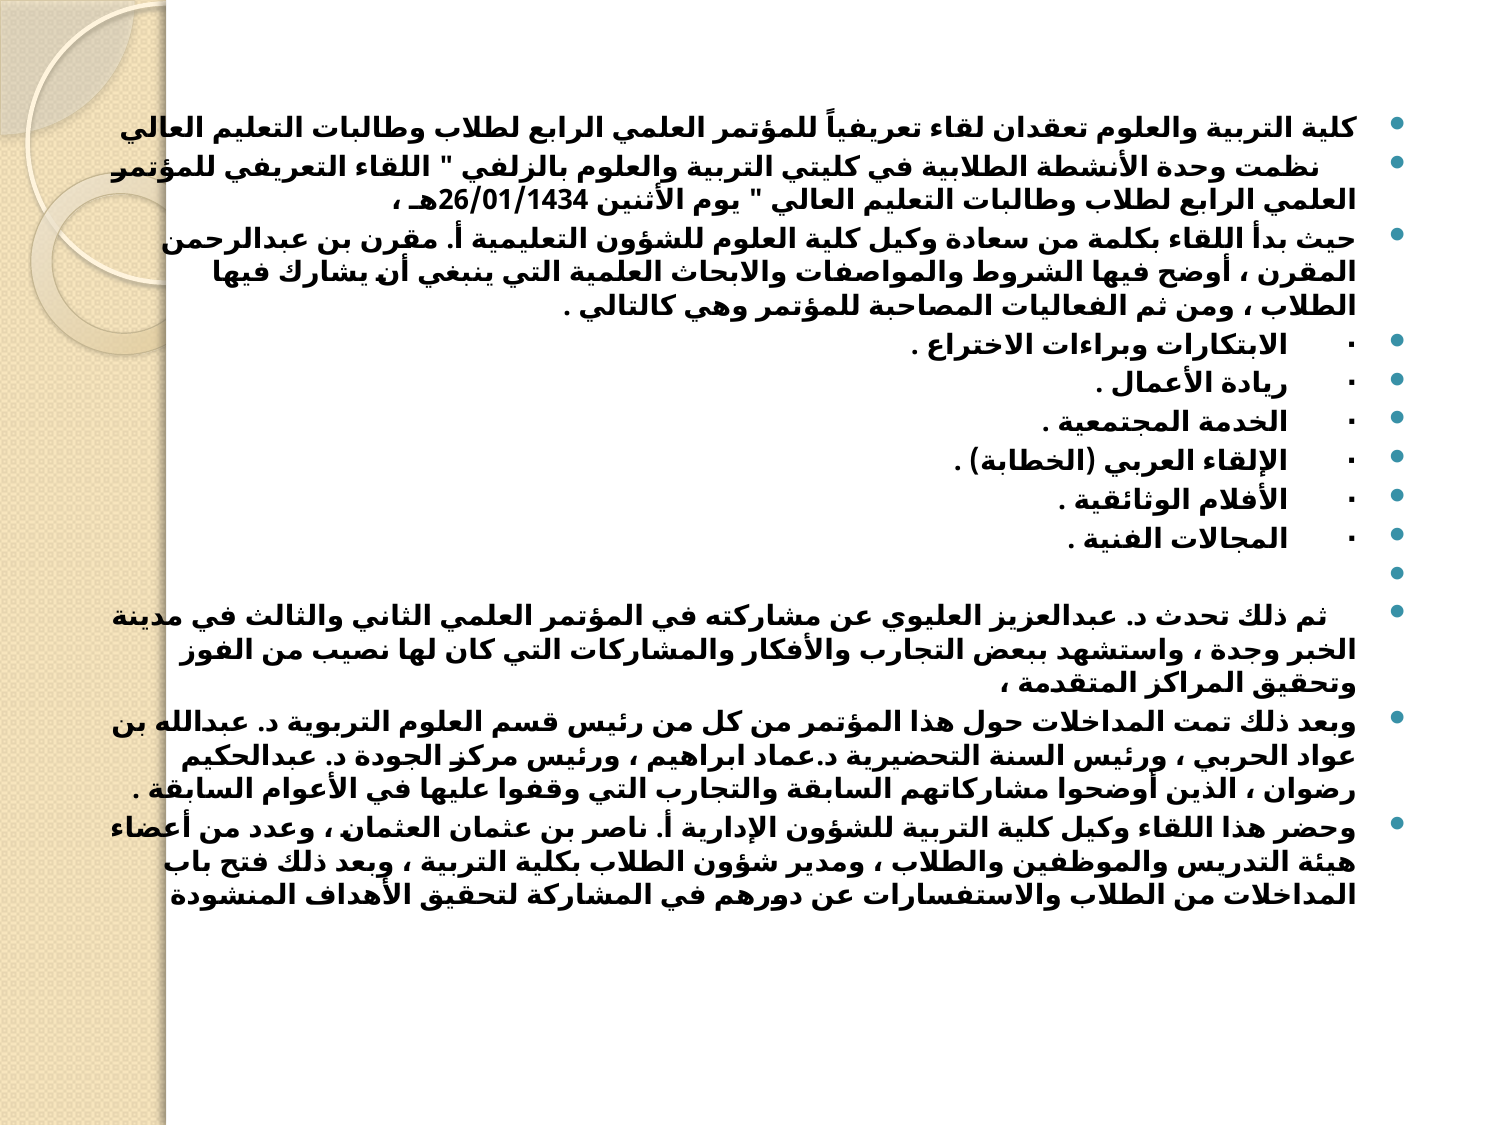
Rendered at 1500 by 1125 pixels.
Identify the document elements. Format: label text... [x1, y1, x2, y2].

list كلية التربية والعلوم تعقدان لقاء تعريفياً للمؤتمر العلمي الرابع لطلاب وطالبات التعليم العالي نظمت وحدة الأنشطة الطلابية في كليتي التربية والعلوم بالزلفي " اللقاء التعريفي للمؤتمر العلمي الرابع لطلاب وطالبات التعليم العالي " يوم الأثنين 26/01/1434هـ ، حيث بدأ اللقاء بكلمة من سعادة وكيل كلية العلوم للشؤون التعليمية أ. مقرن بن عبدالرحمن المقرن ، أوضح فيها الشروط والمواصفات والابحاث العلمية التي ينبغي أن يشارك فيها الطلاب ، ومن ثم الفعاليات المصاحبة للمؤتمر وهي كالتالي . · الابتكارات وبراءات الاختراع . · ريادة الأعمال . · الخدمة المجتمعية . · الإلقاء العربي (الخطابة) . · الأفلام الوثائقية . · المجالات الفنية . ثم ذلك تحدث د. عبدالعزيز العليوي عن مشاركته في المؤتمر العلمي الثاني والثالث في مدينة الخبر وجدة ، واستشهد ببعض التجارب والأفكار والمشاركات التي كان لها نصيب من الفوز وتحقيق المراكز المتقدمة ، وبعد ذلك تمت المداخلات حول هذا المؤتمر من كل من رئيس قسم العلوم التربوية د. عبدالله بن عواد الحربي ، ورئيس السنة التحضيرية د.عماد ابراهيم ، ورئيس مركز الجودة د. عبدالحكيم رضوان ، الذين أوضحوا مشاركاتهم السابقة والتجارب التي وقفوا عليها في الأعوام السابقة . وحضر هذا اللقاء وكيل كلية التربية للشؤون الإدارية أ. ناصر بن عثمان العثمان ، وعدد من أعضاء هيئة التدريس والموظفين والطلاب ، ومدير شؤون الطلاب بكلية التربية ، وبعد ذلك فتح باب المداخلات من الطلاب والاستفسارات عن دورهم في المشاركة لتحقيق الأهداف المنشودة [75, 101, 1425, 1005]
